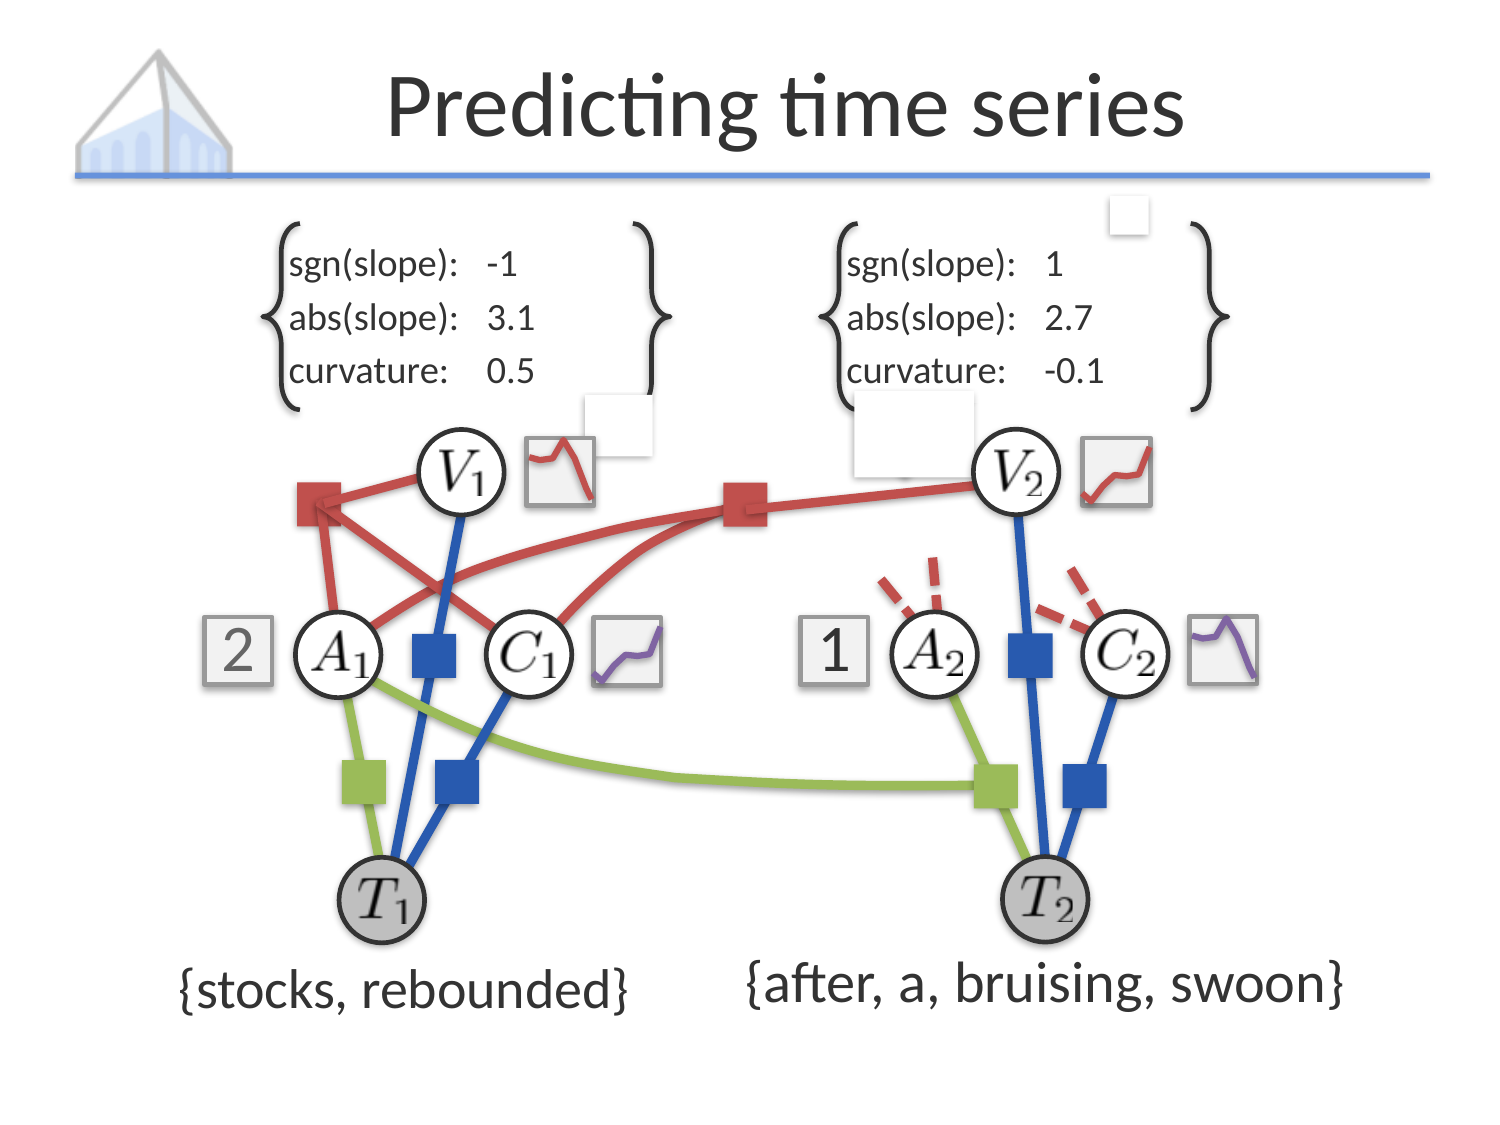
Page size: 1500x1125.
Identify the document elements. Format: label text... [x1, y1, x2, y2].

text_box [338, 857, 425, 944]
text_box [533, 481, 1002, 610]
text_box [1081, 485, 1151, 506]
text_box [295, 611, 387, 878]
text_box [800, 597, 869, 694]
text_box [1189, 616, 1258, 685]
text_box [466, 466, 528, 609]
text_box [384, 514, 462, 609]
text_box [1002, 856, 1089, 943]
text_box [1047, 611, 1169, 901]
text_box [204, 597, 273, 694]
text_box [418, 465, 505, 516]
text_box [526, 437, 595, 506]
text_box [296, 466, 413, 610]
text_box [388, 611, 572, 902]
text_box {stocks, rebounded} [136, 944, 671, 1028]
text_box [820, 195, 1229, 478]
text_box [262, 223, 671, 457]
title Predicting time series [199, 17, 1374, 183]
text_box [1059, 557, 1129, 609]
text_box {after, a, bruising, swoon} [708, 936, 1382, 1035]
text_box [572, 611, 1045, 901]
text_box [973, 428, 1060, 515]
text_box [1007, 523, 1053, 610]
